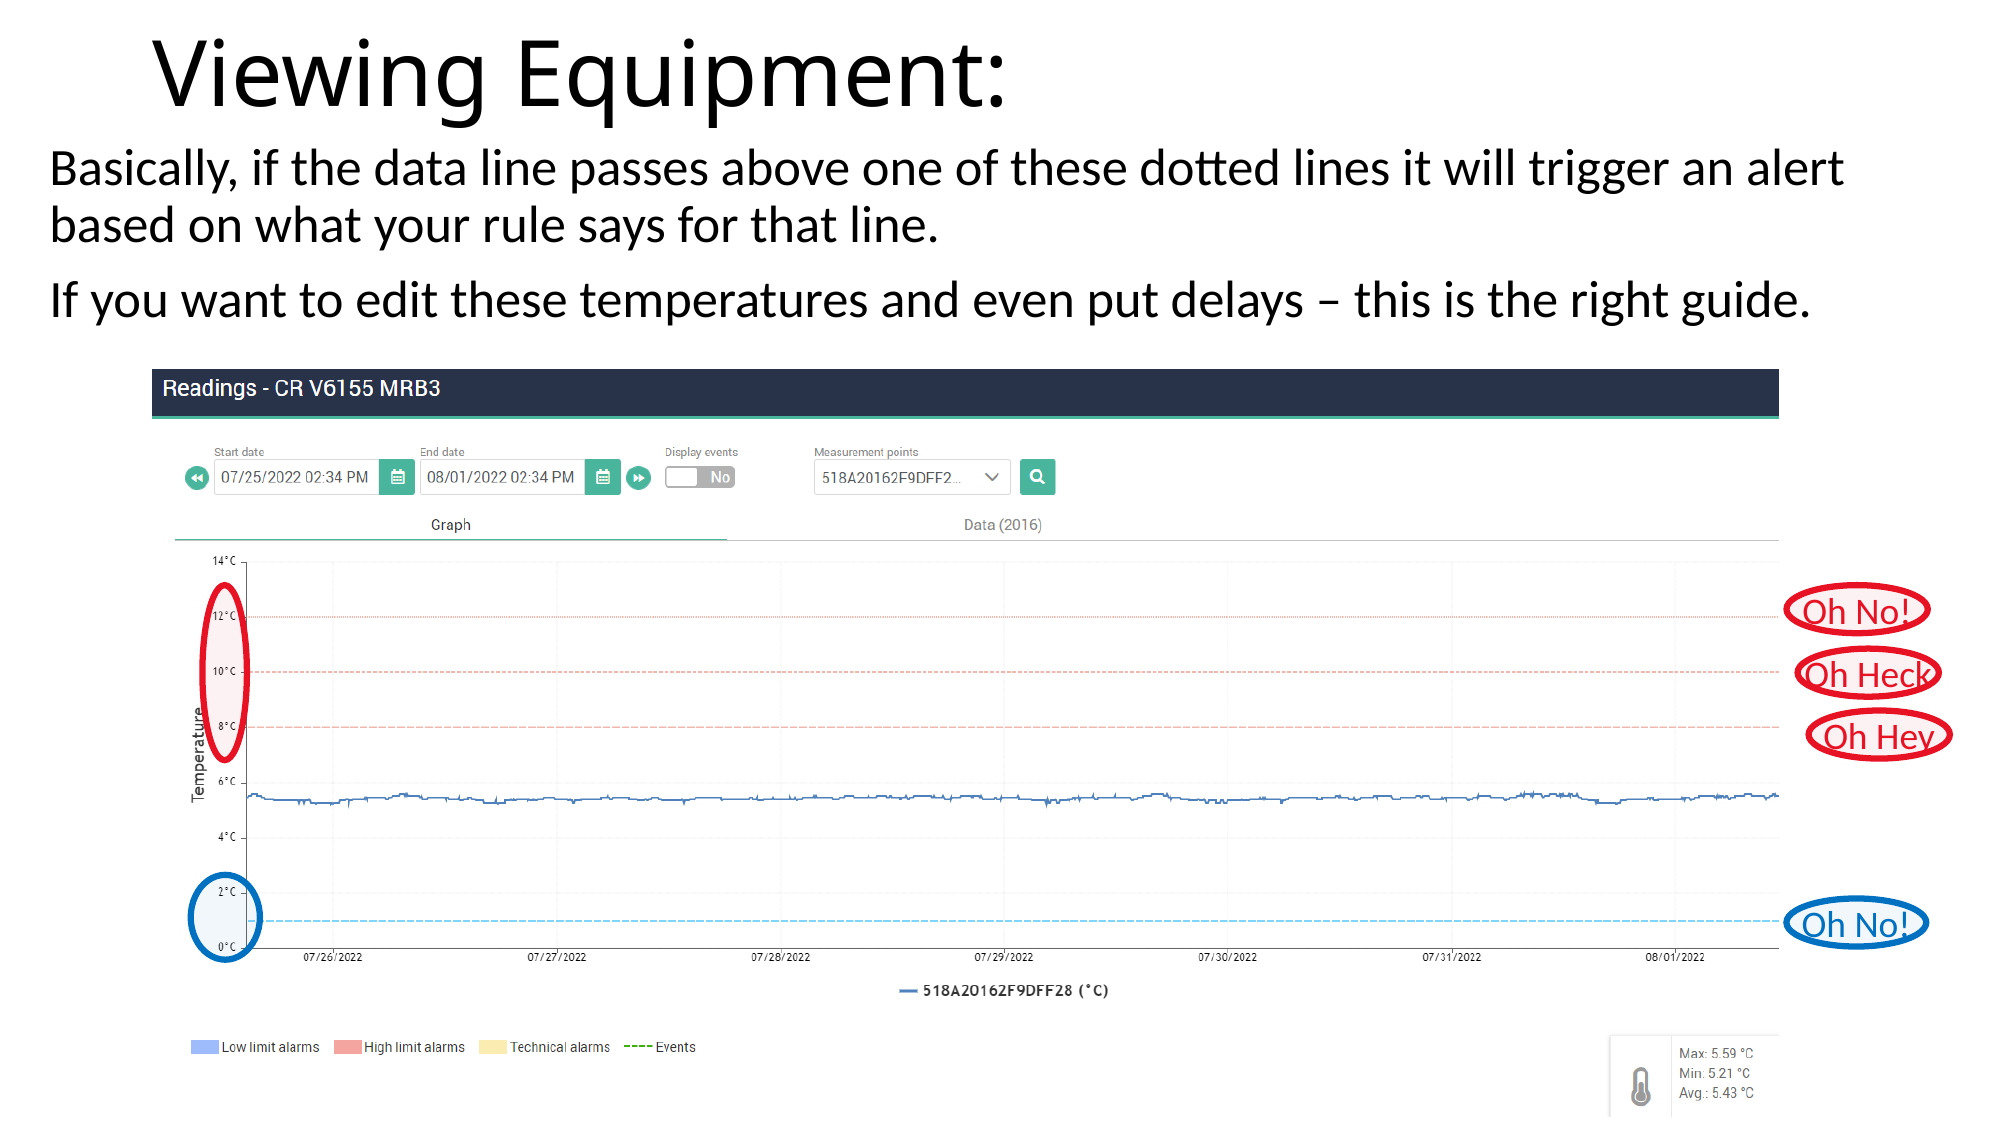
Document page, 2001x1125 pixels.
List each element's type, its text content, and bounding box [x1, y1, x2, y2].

text_box Oh No! [1785, 897, 1928, 948]
title Viewing Equipment: [137, 0, 1863, 133]
picture [151, 369, 1779, 1117]
list Basically, if the data line passes above one of these dotted lines it will trigger an alert based on what your rule says for that line. If you want to edit these temperatures and even put delays – this is the right guide. [34, 133, 1966, 373]
text_box Oh Hey [1807, 709, 1951, 760]
text_box Oh Heck [1796, 647, 1940, 698]
text_box Oh No! [1785, 584, 1929, 635]
